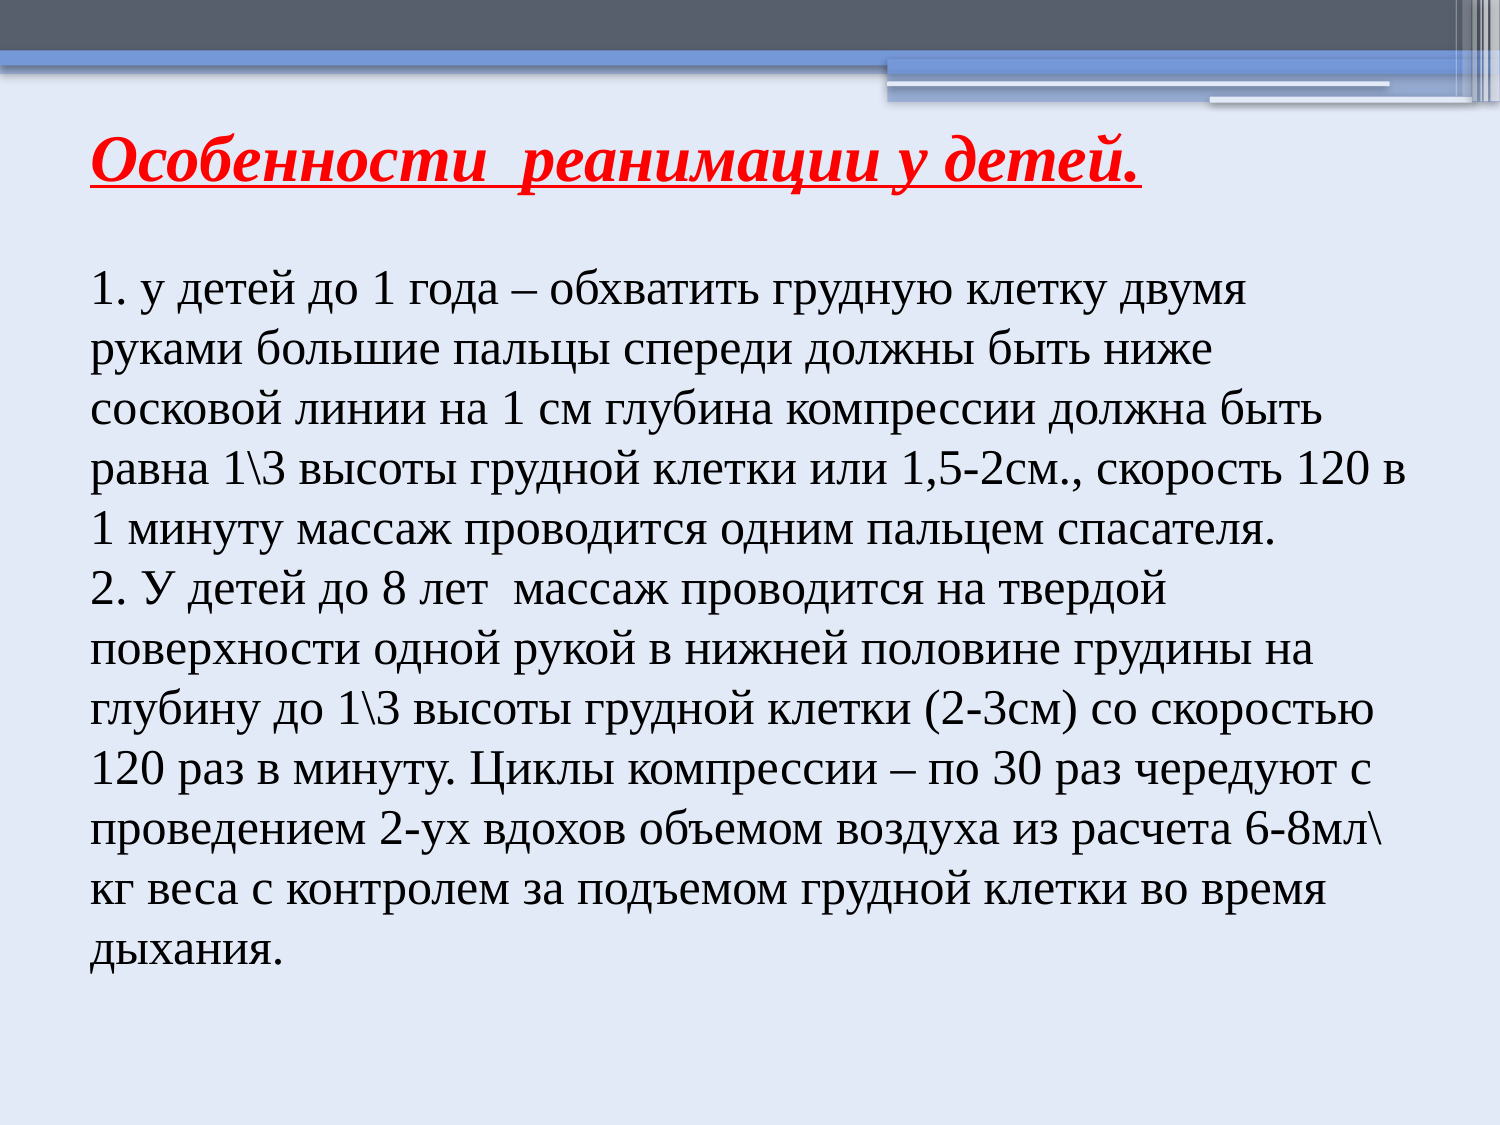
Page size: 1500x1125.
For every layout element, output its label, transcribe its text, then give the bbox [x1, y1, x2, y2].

title Особенности реанимации у детей. 1. у детей до 1 года – обхватить грудную клетку двумя руками большие пальцы спереди должны быть ниже сосковой линии на 1 см глубина компрессии должна быть равна 1\3 высоты грудной клетки или 1,5-2см., скорость 120 в 1 минуту массаж проводится одним пальцем спасателя. 2. У детей до 8 лет массаж проводится на твердой поверхности одной рукой в нижней половине грудины на глубину до 1\3 высоты грудной клетки (2-3см) со скоростью 120 раз в минуту. Циклы компрессии – по 30 раз чередуют с проведением 2-ух вдохов объемом воздуха из расчета 6-8мл\кг веса с контролем за подъемом грудной клетки во время дыхания. [74, 77, 1426, 1071]
